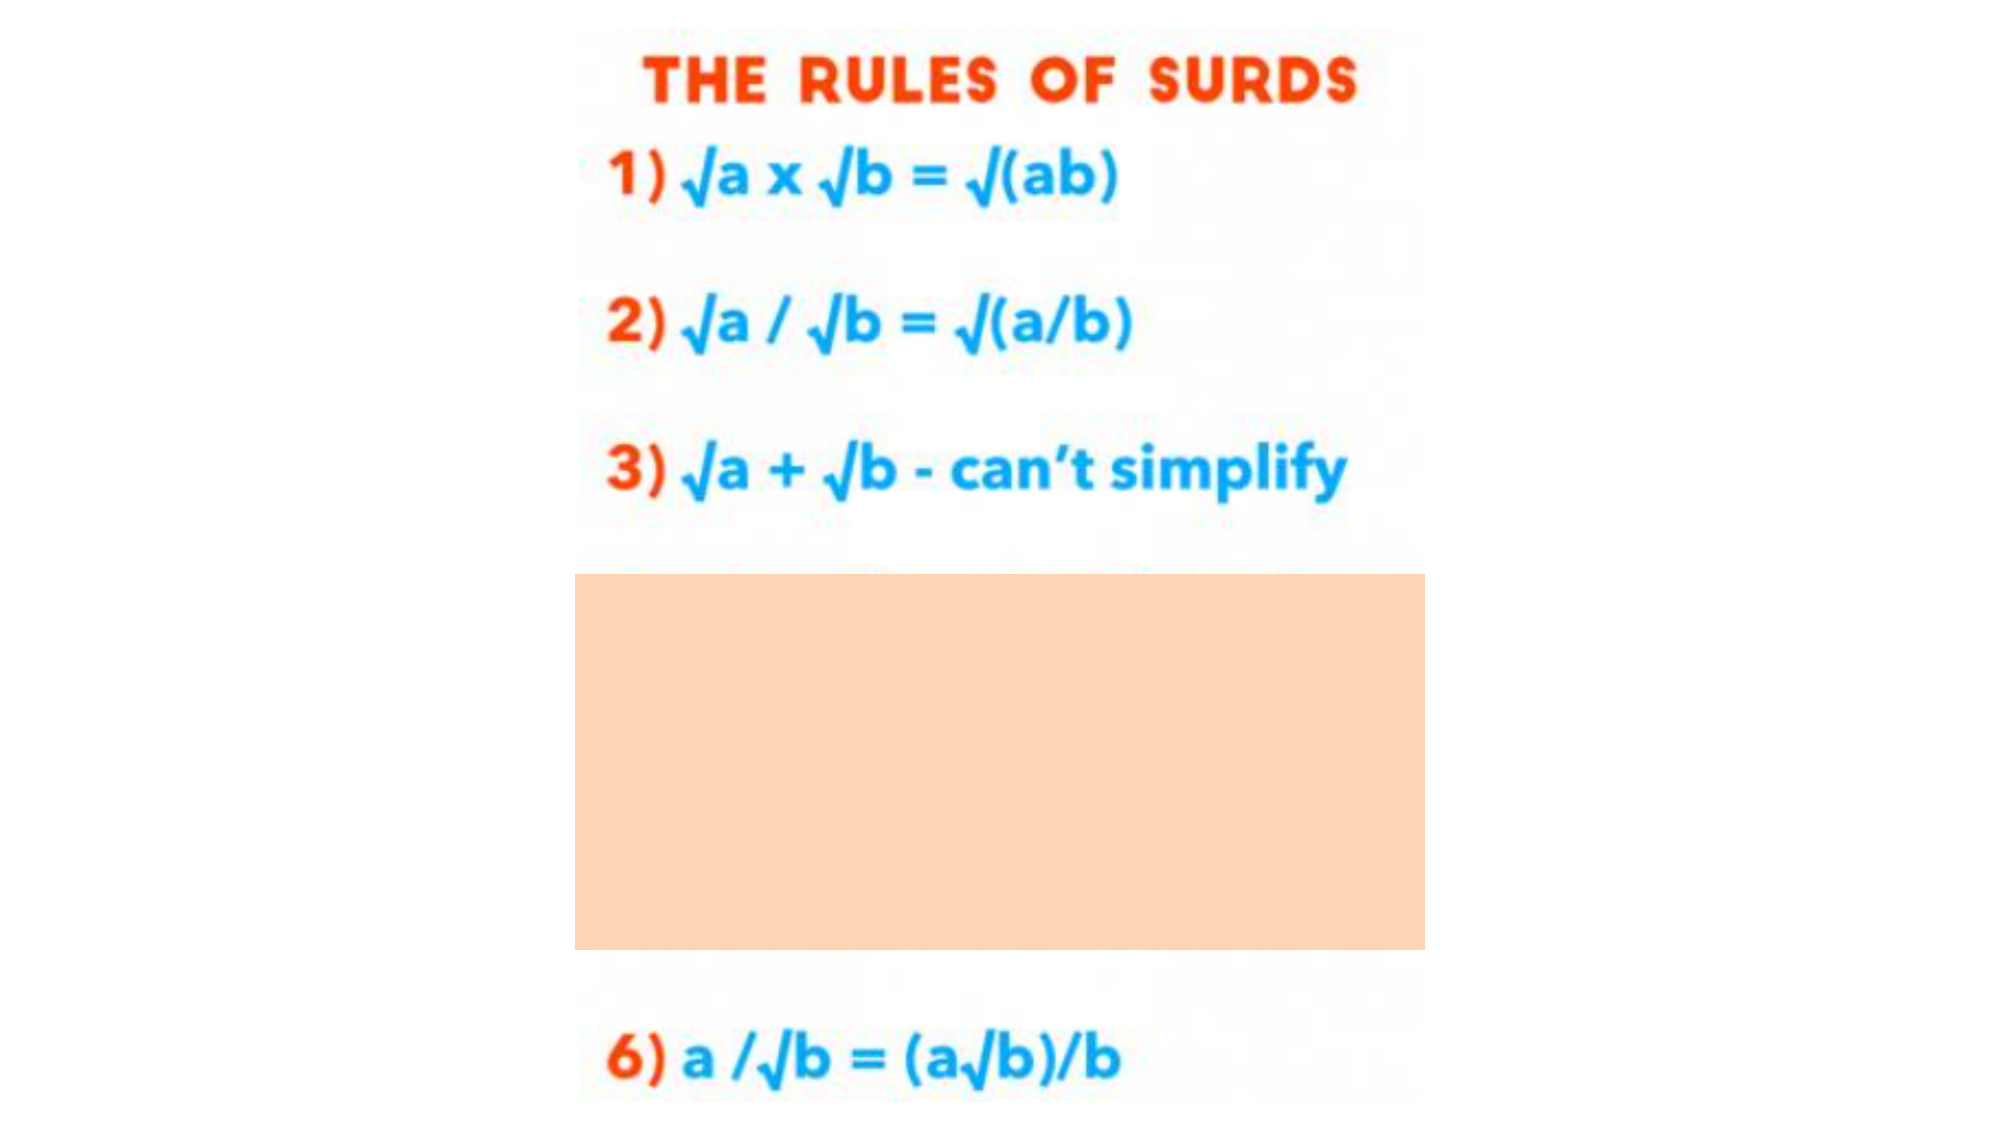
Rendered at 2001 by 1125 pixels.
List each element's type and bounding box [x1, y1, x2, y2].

picture [574, 23, 1426, 1102]
